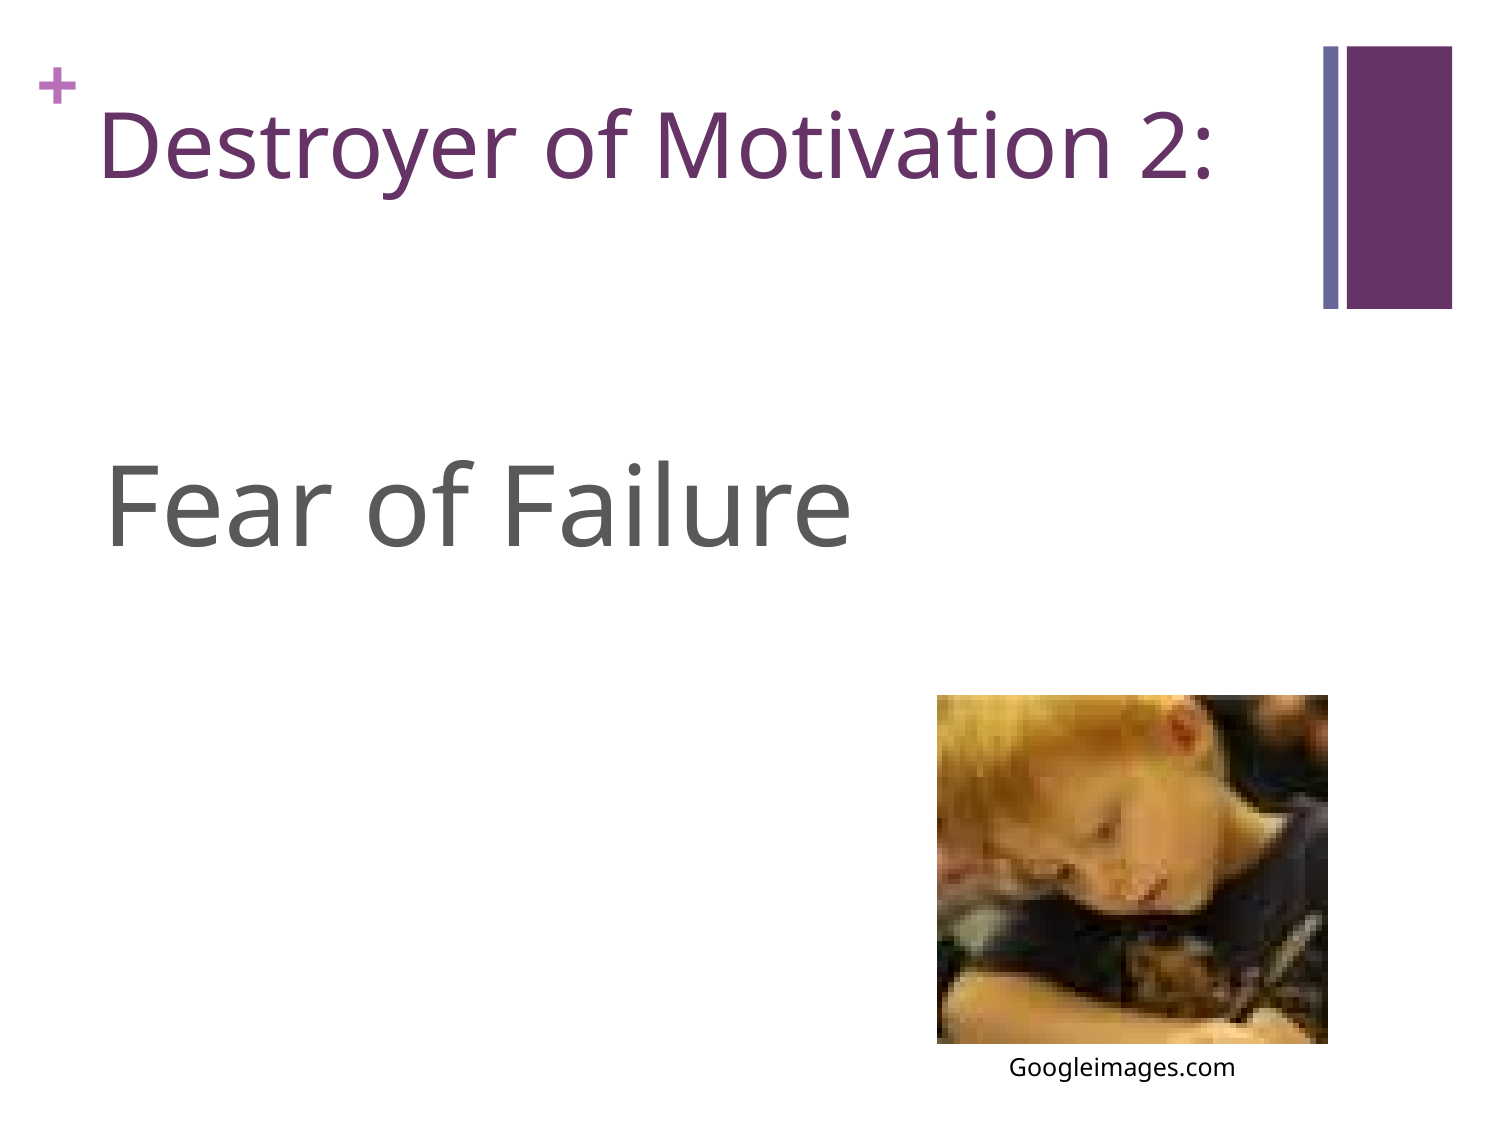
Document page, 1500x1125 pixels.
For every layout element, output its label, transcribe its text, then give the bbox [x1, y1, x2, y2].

text_box Googleimages.com [994, 1056, 1252, 1089]
list Fear of Failure [87, 426, 1328, 1075]
title Destroyer of Motivation 2: [81, 79, 1322, 325]
picture [936, 695, 1328, 1045]
